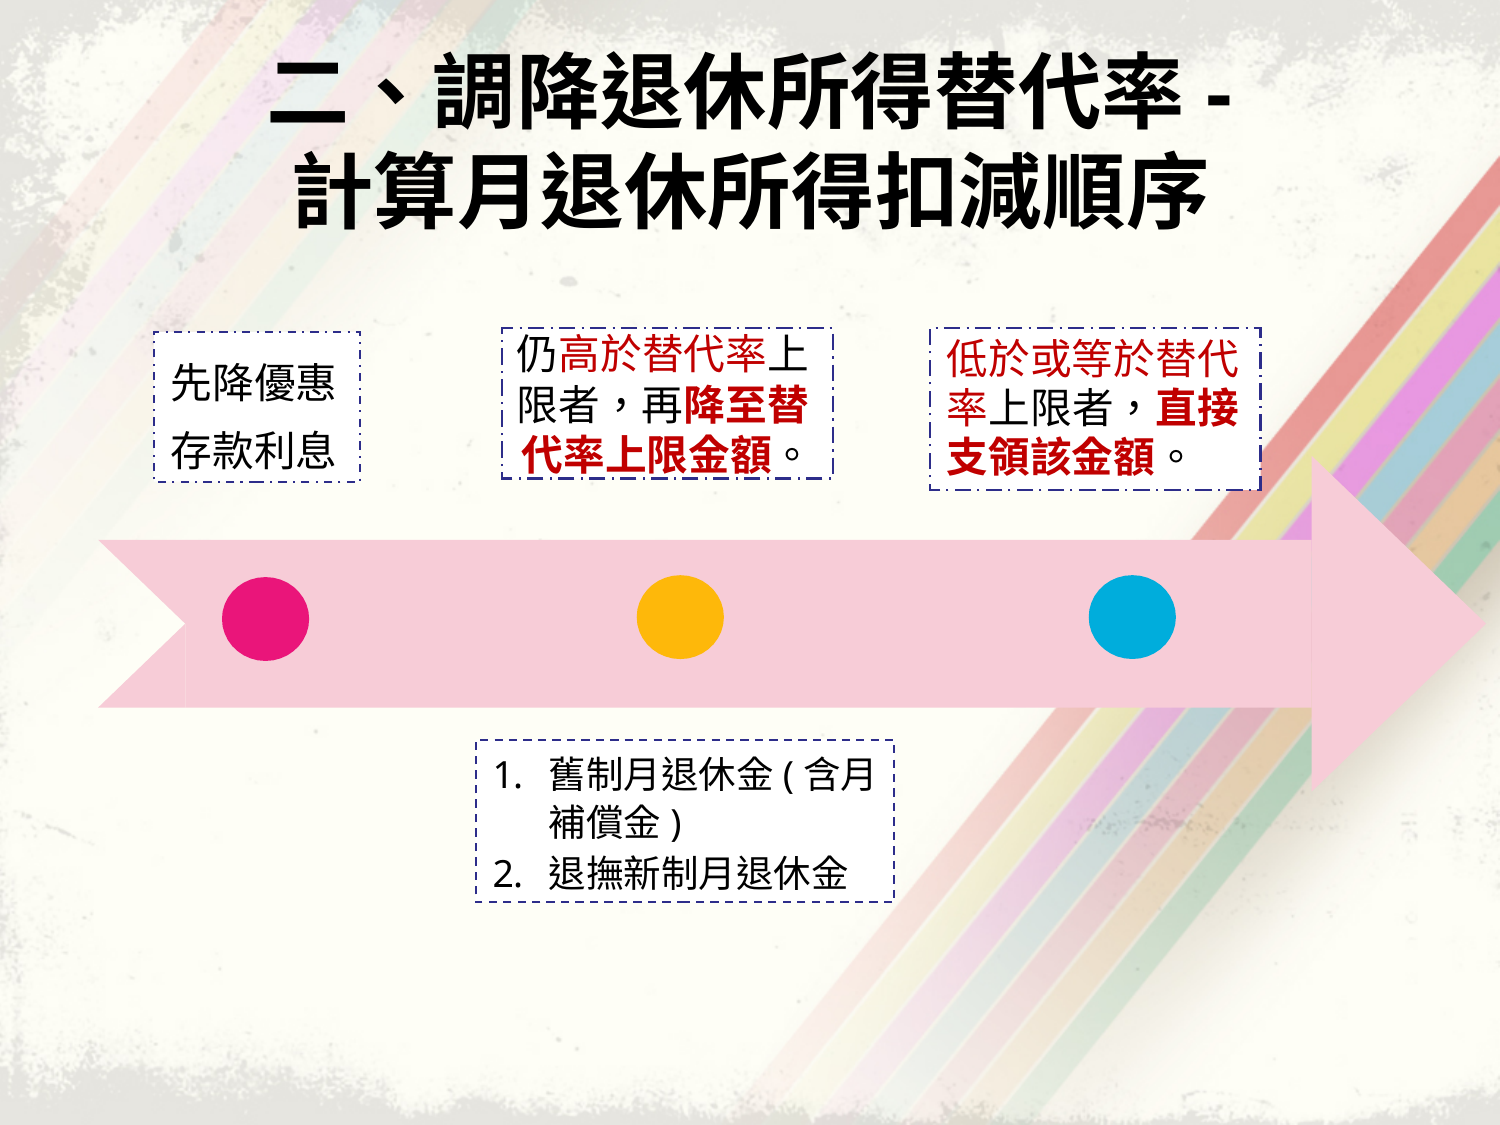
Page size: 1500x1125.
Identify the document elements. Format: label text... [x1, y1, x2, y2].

picture [0, 0, 1500, 1125]
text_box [98, 455, 1487, 792]
title 二、調降退休所得替代率- 計算月退休所得扣減順序 [75, 45, 1425, 233]
text_box 舊制月退休金(含月補償金) 退撫新制月退休金 [475, 792, 895, 903]
text_box 低於或等於替代率上限者，直接支領該金額。 [929, 327, 1262, 455]
text_box 先降優惠存款利息 [153, 331, 361, 455]
text_box 仍高於替代率上 限者，再降至替 代率上限金額。 [501, 327, 834, 455]
